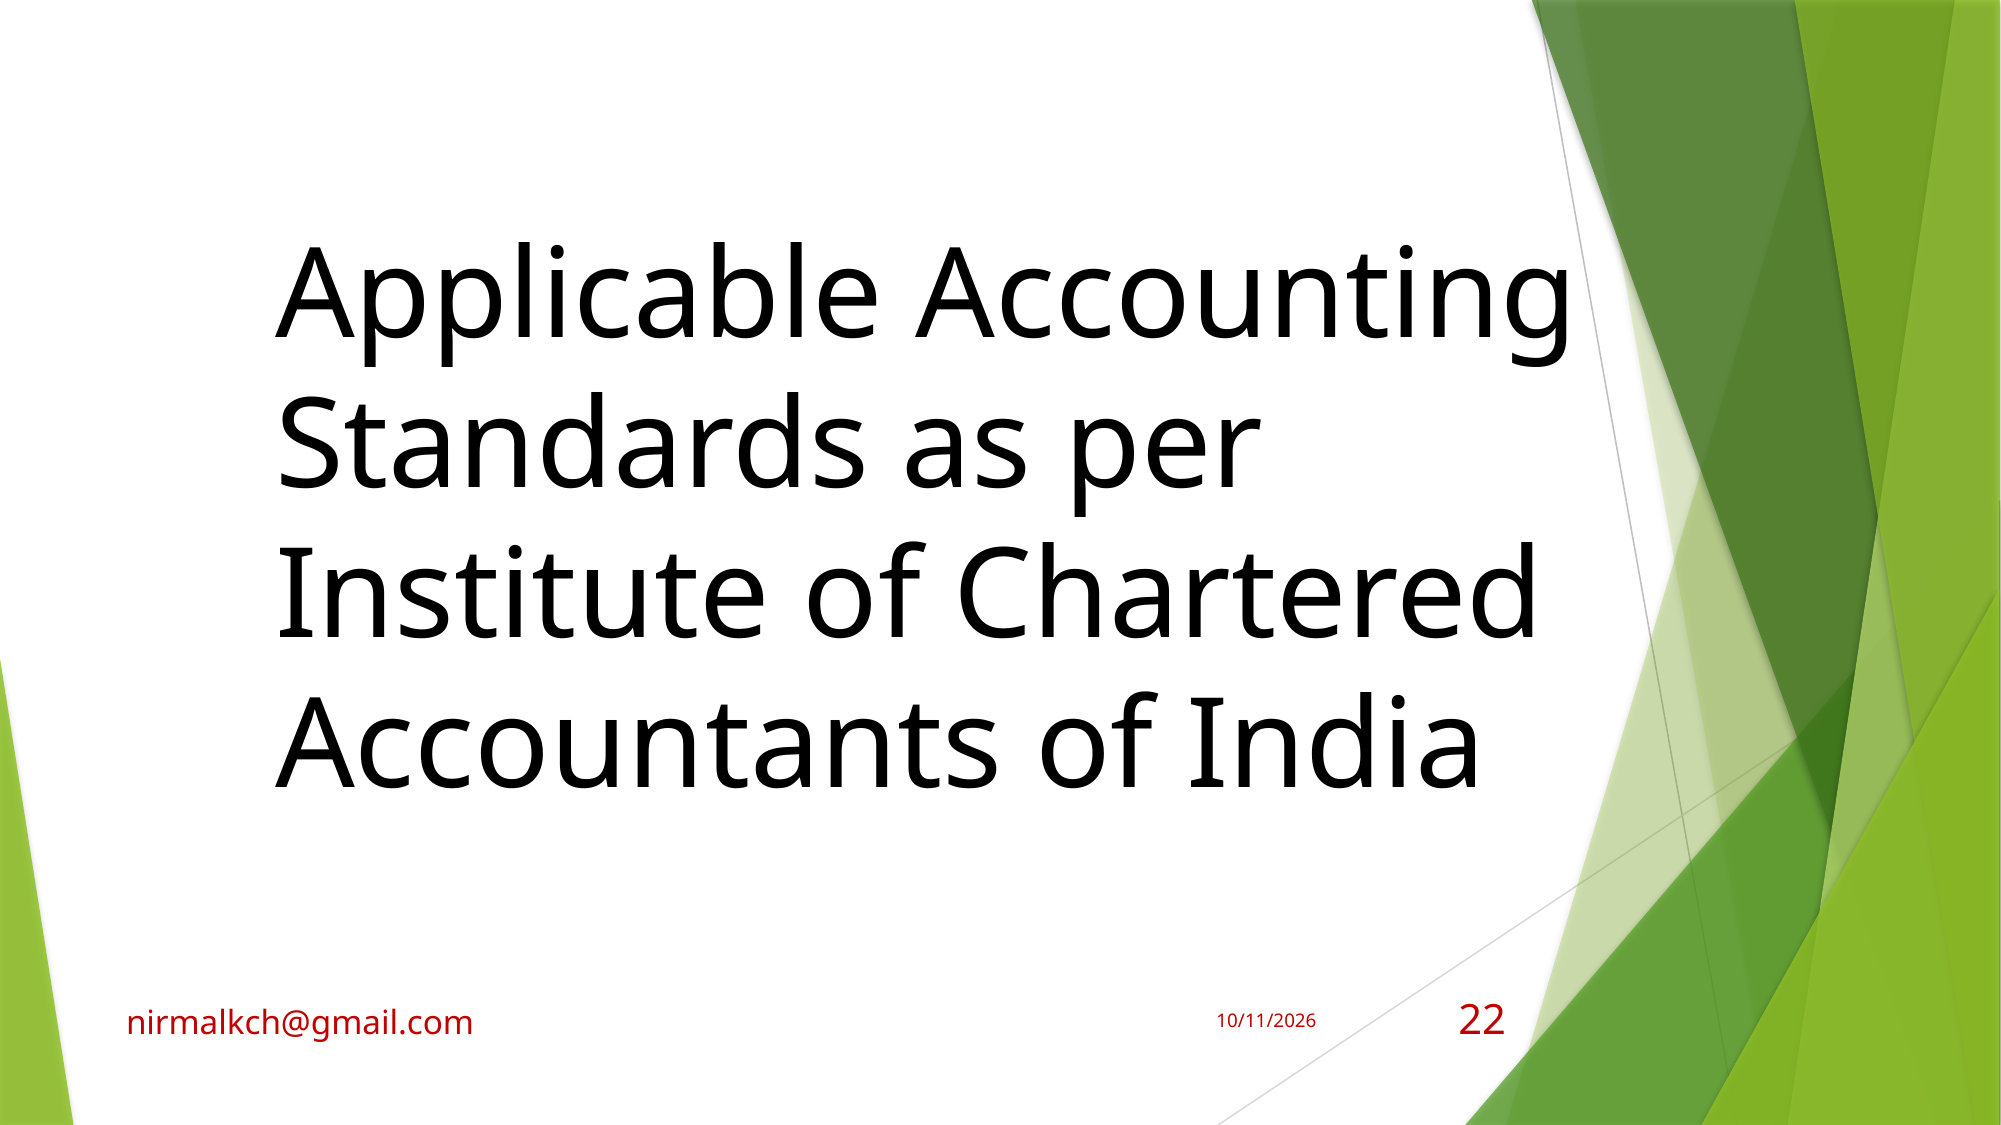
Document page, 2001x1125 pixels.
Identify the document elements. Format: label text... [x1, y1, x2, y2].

slide_number 22 [1409, 991, 1522, 1051]
footer nirmalkch@gmail.com [111, 991, 1145, 1051]
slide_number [1181, 991, 1332, 1051]
text_box Applicable Accounting Standards as per Institute of Chartered Accountants of India [260, 204, 1680, 970]
